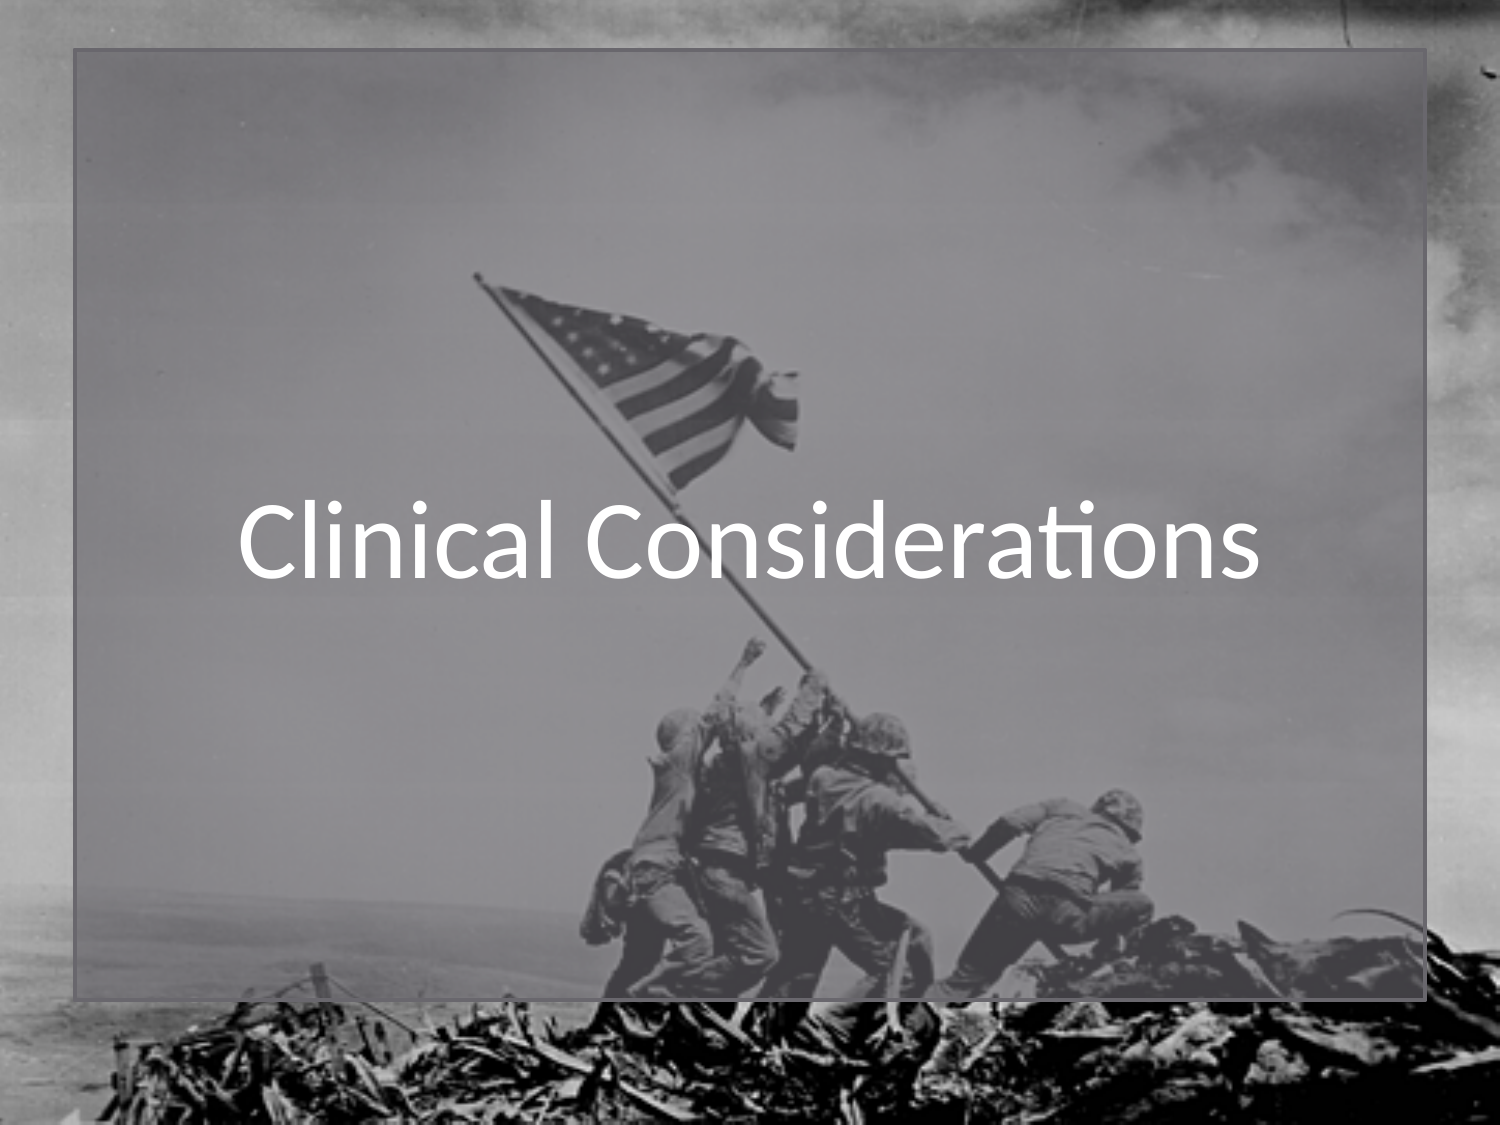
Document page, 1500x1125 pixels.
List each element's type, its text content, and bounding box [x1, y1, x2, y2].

picture [0, 0, 1500, 1125]
list Clinical Considerations [75, 262, 1425, 1000]
